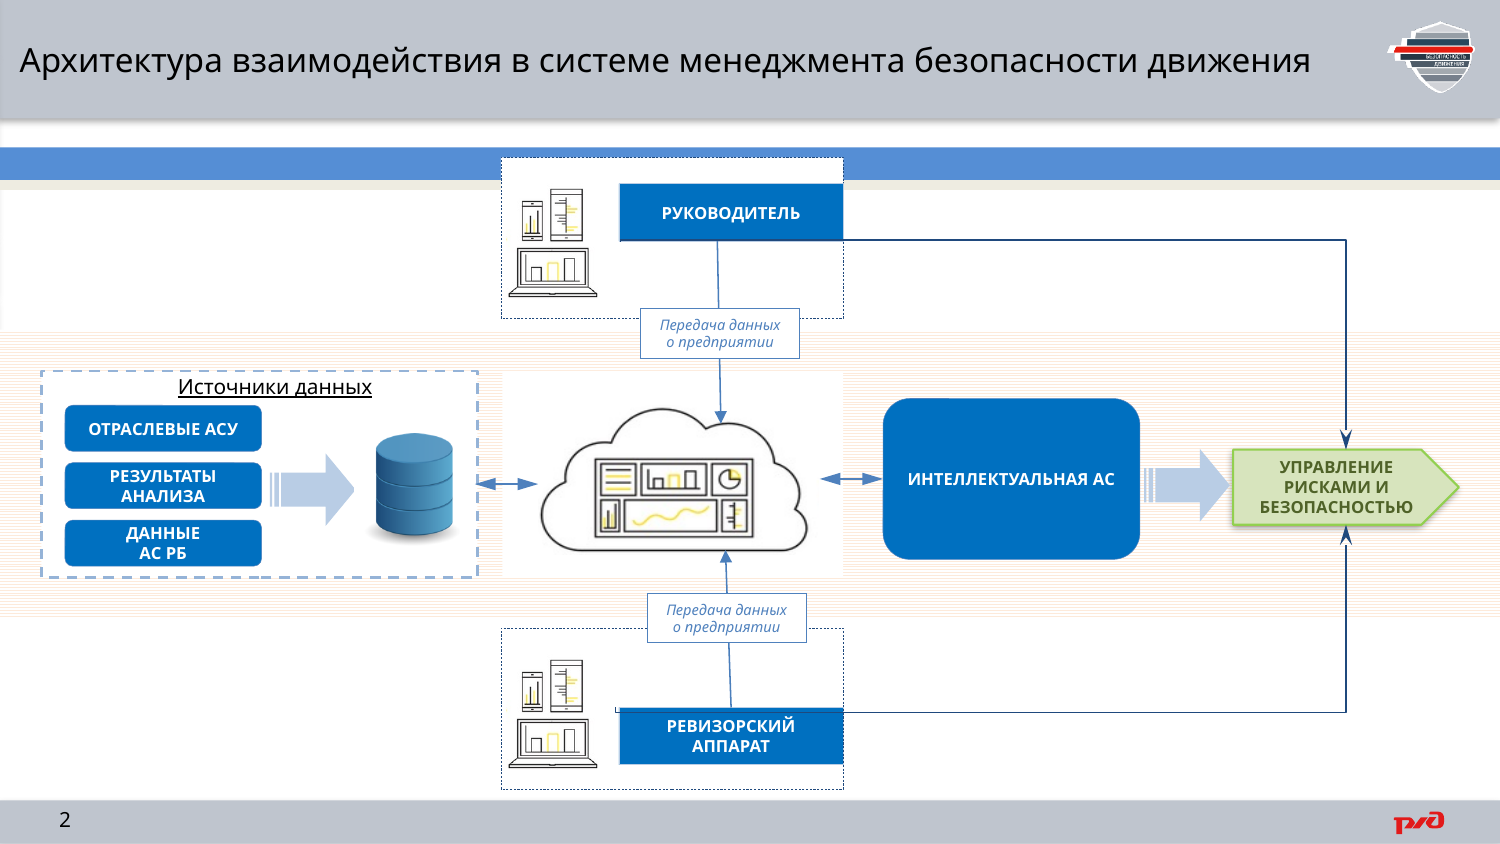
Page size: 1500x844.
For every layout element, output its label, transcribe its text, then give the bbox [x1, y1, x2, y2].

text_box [0, 147, 1500, 790]
picture [1387, 21, 1475, 93]
text_box Архитектура взаимодействия в системе менеджмента безопасности движения [4, 7, 1486, 111]
